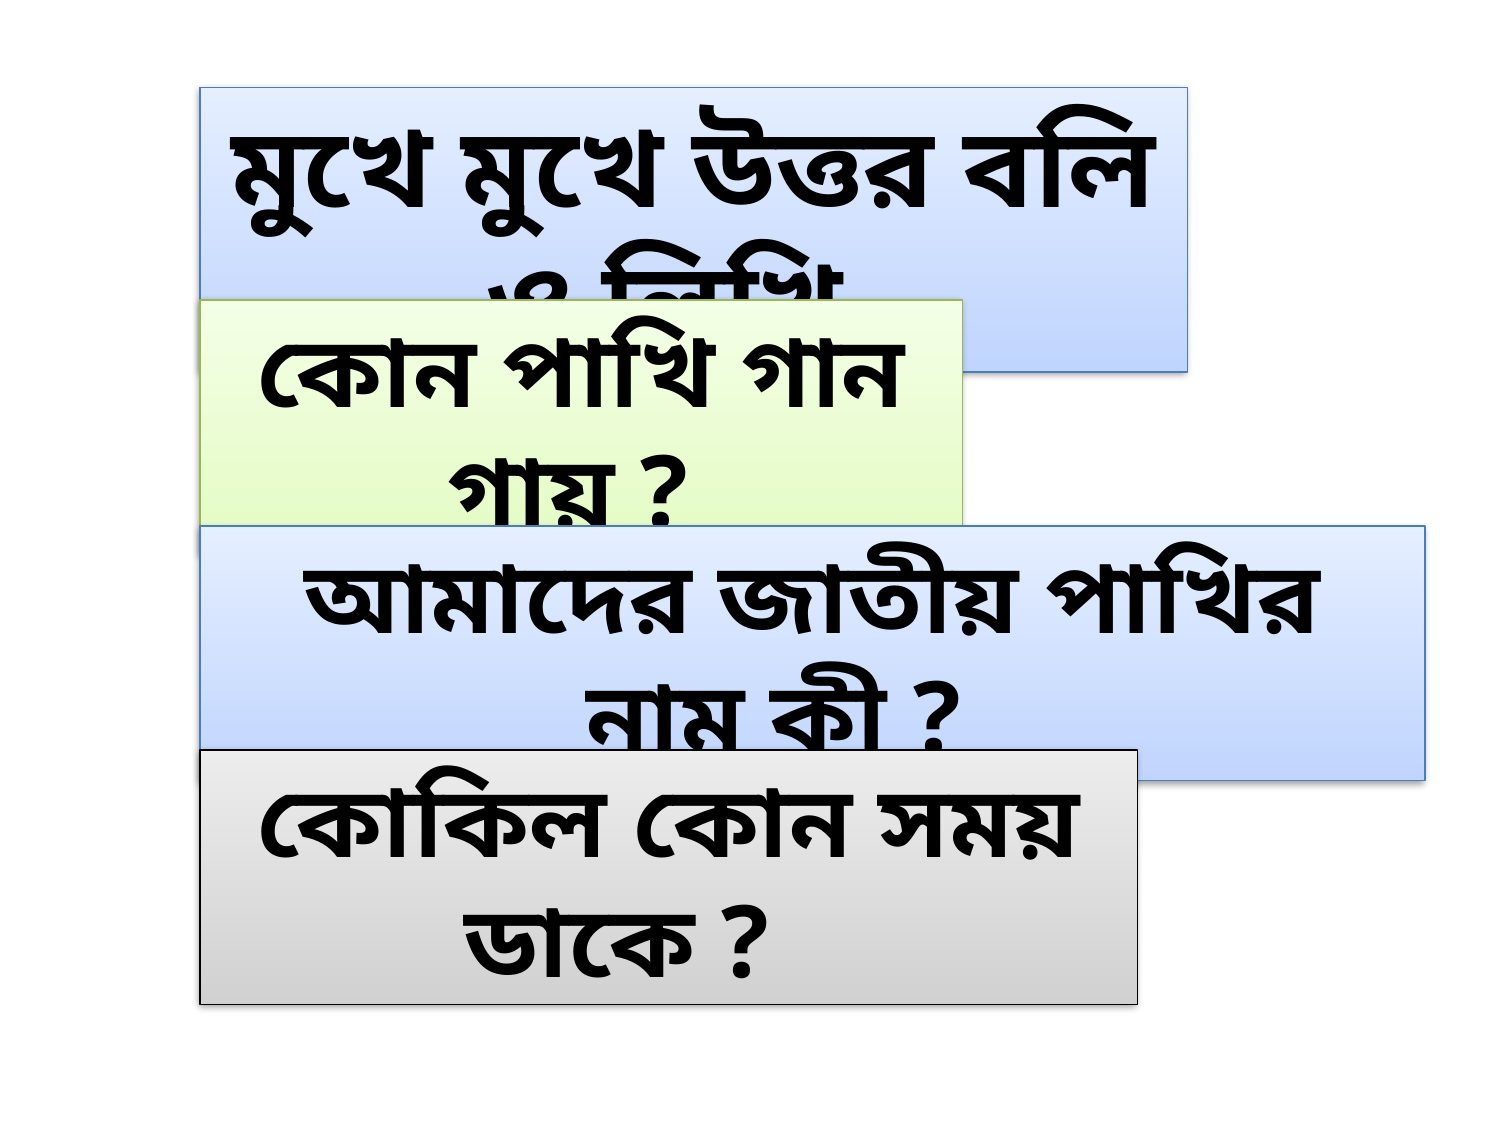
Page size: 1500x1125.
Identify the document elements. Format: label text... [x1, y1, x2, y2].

text_box মুখে মুখে উত্তর বলি ও লিখি [199, 87, 1188, 373]
text_box কোন পাখি গান গায় ? [199, 299, 963, 525]
text_box কোকিল কোন সময় ডাকে ? [199, 749, 1138, 1005]
text_box আমাদের জাতীয় পাখির নাম কী ? [199, 525, 1426, 781]
